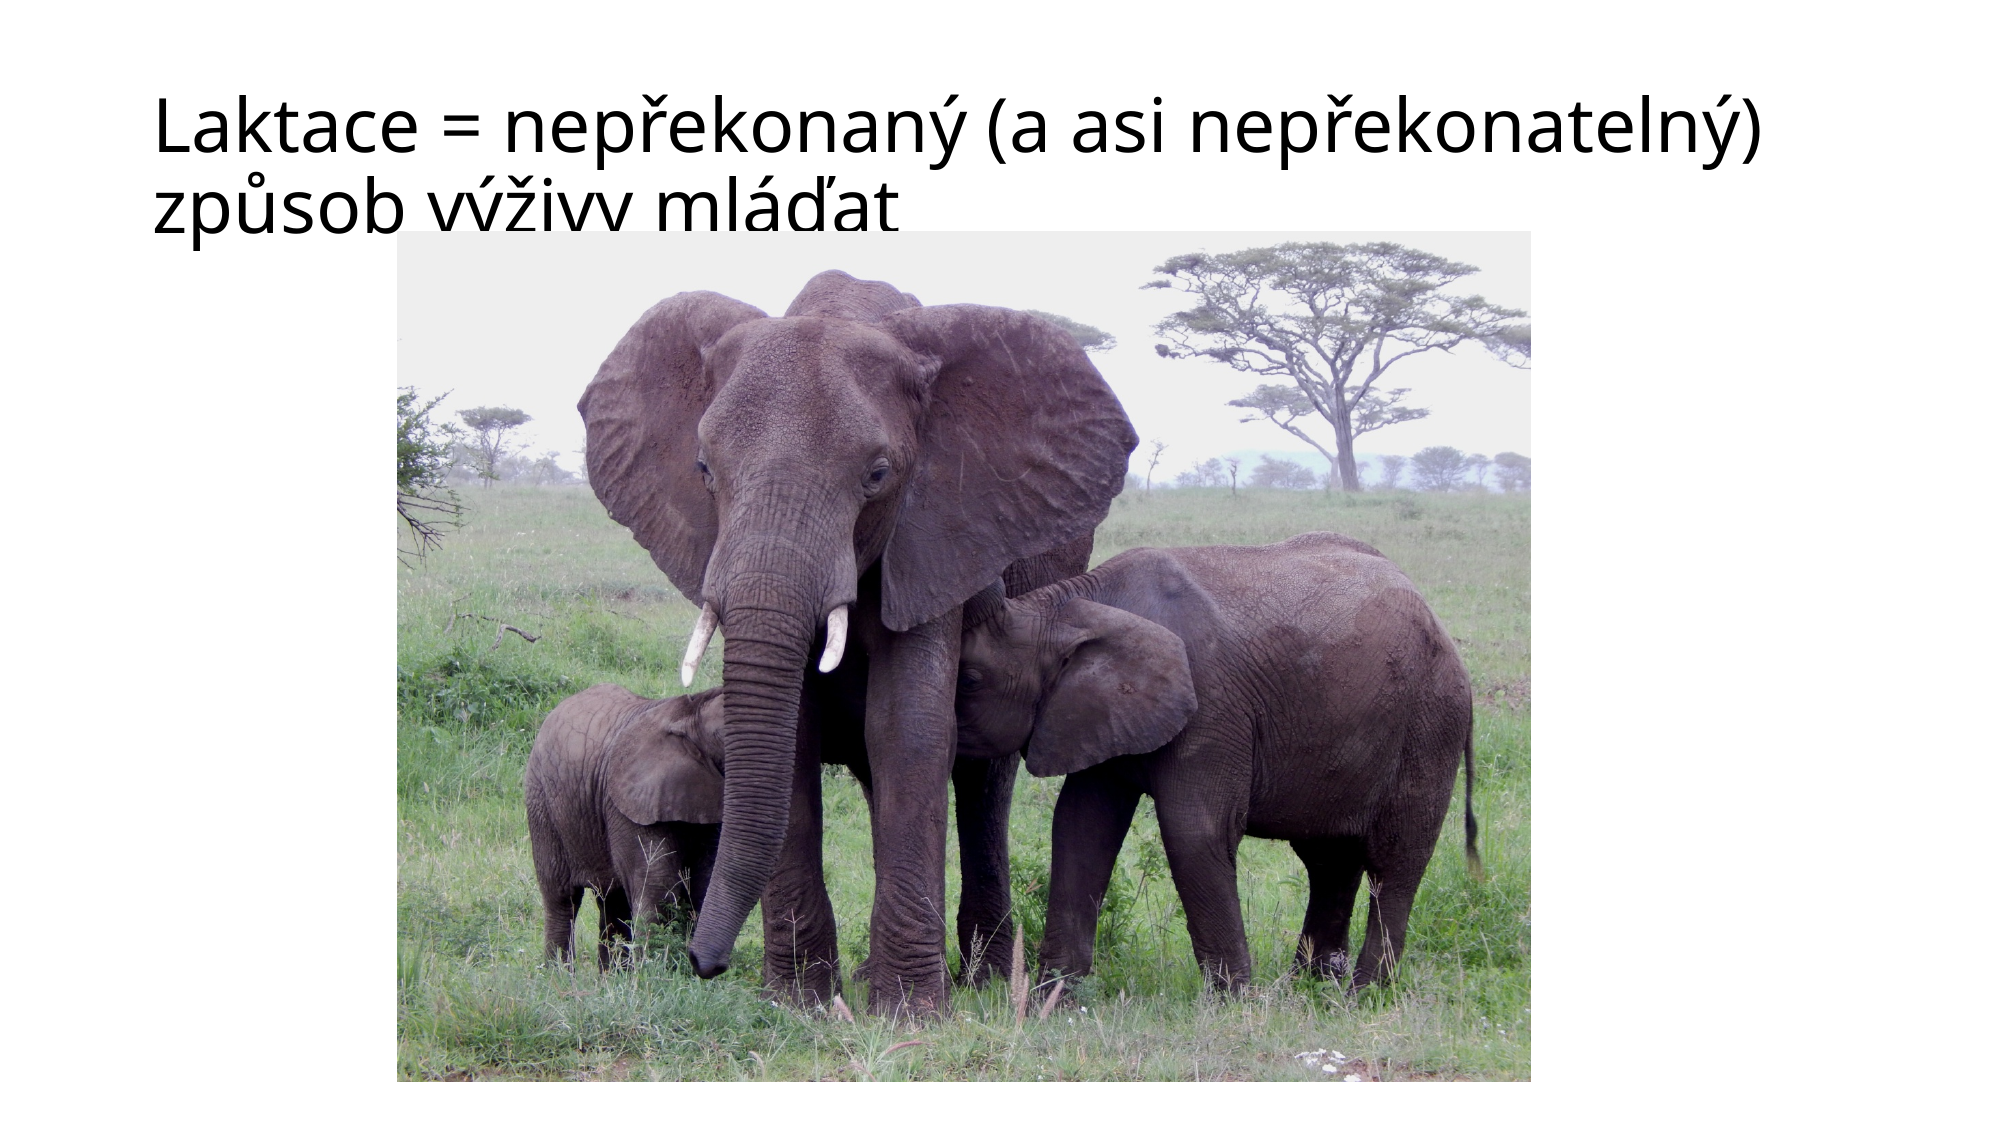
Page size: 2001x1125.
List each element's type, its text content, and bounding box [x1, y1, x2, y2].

title Laktace = nepřekonaný (a asi nepřekonatelný) způsob výživy mláďat [137, 59, 1863, 278]
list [397, 231, 1531, 1082]
